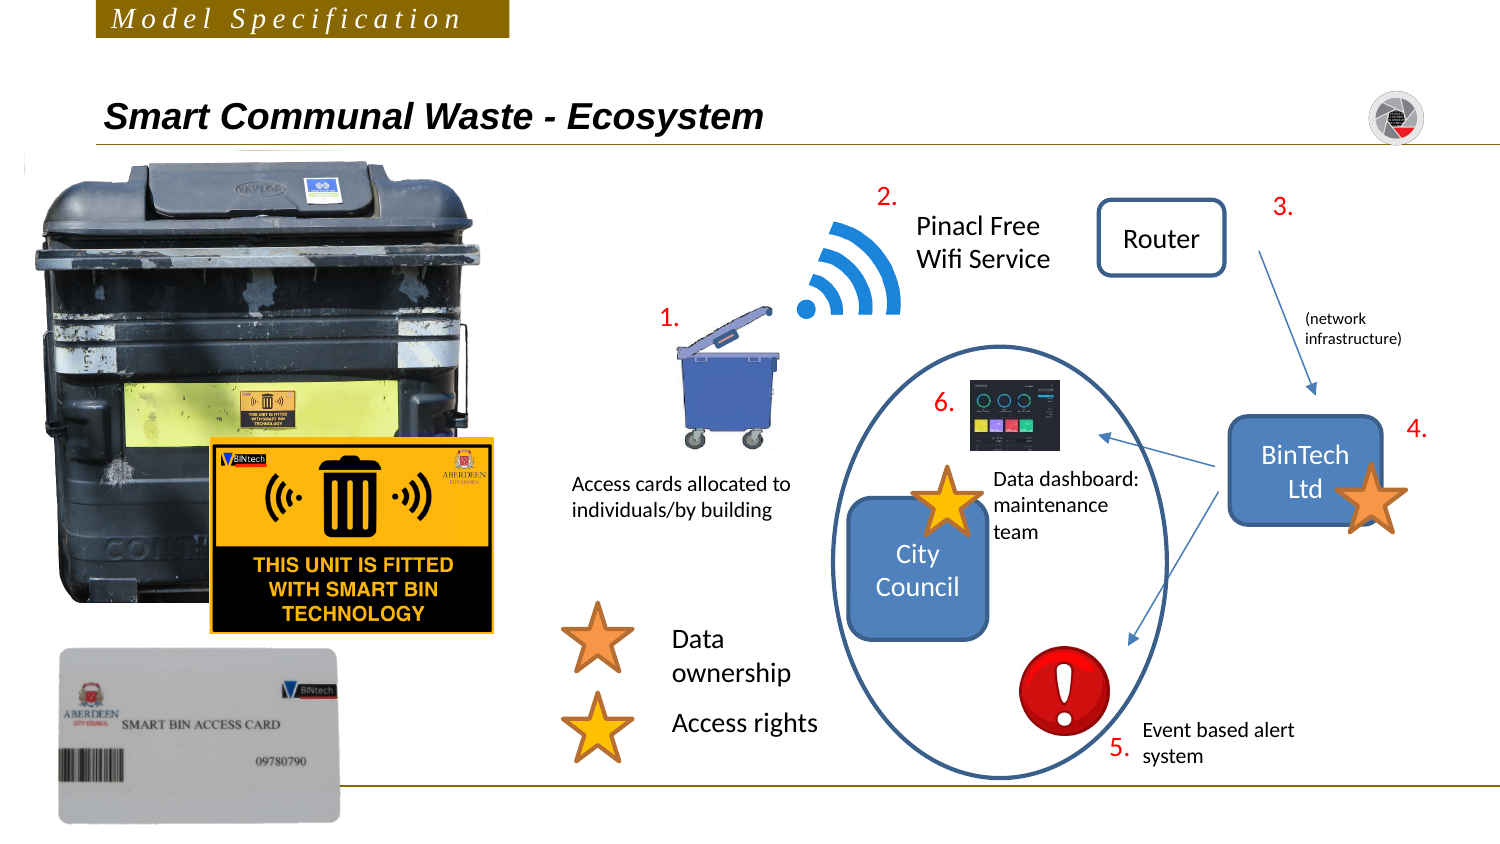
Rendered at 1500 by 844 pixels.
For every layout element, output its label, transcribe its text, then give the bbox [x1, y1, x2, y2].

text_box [663, 300, 788, 450]
picture [969, 379, 1060, 451]
picture [1019, 645, 1110, 737]
text_box Event based alert system [1128, 708, 1316, 776]
title Smart Communal Waste - Ecosystem [88, 79, 1425, 151]
text_box BinTech Ltd [1227, 414, 1384, 527]
text_box [1334, 461, 1409, 535]
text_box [1258, 250, 1316, 396]
picture [1367, 90, 1424, 147]
text_box [830, 344, 1160, 781]
text_box 3. [1257, 179, 1315, 229]
text_box 5. [1094, 720, 1128, 770]
text_box (network infrastructure) [1321, 300, 1478, 355]
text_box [1127, 491, 1219, 647]
text_box 1. [644, 291, 701, 340]
picture [54, 645, 345, 826]
text_box Pinacl Free Wifi Service [904, 199, 1090, 282]
text_box Access cards allocated to individuals/by building [557, 461, 809, 529]
text_box Data ownership [657, 612, 845, 696]
list Model Specification [95, 0, 510, 38]
text_box 4. [1391, 402, 1449, 451]
picture [794, 216, 902, 324]
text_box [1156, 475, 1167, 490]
text_box 2. [861, 170, 919, 219]
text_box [1097, 434, 1216, 467]
text_box Access rights [657, 696, 845, 746]
text_box Router [1096, 197, 1227, 278]
text_box [560, 690, 635, 764]
picture [24, 150, 494, 635]
text_box [560, 600, 635, 674]
